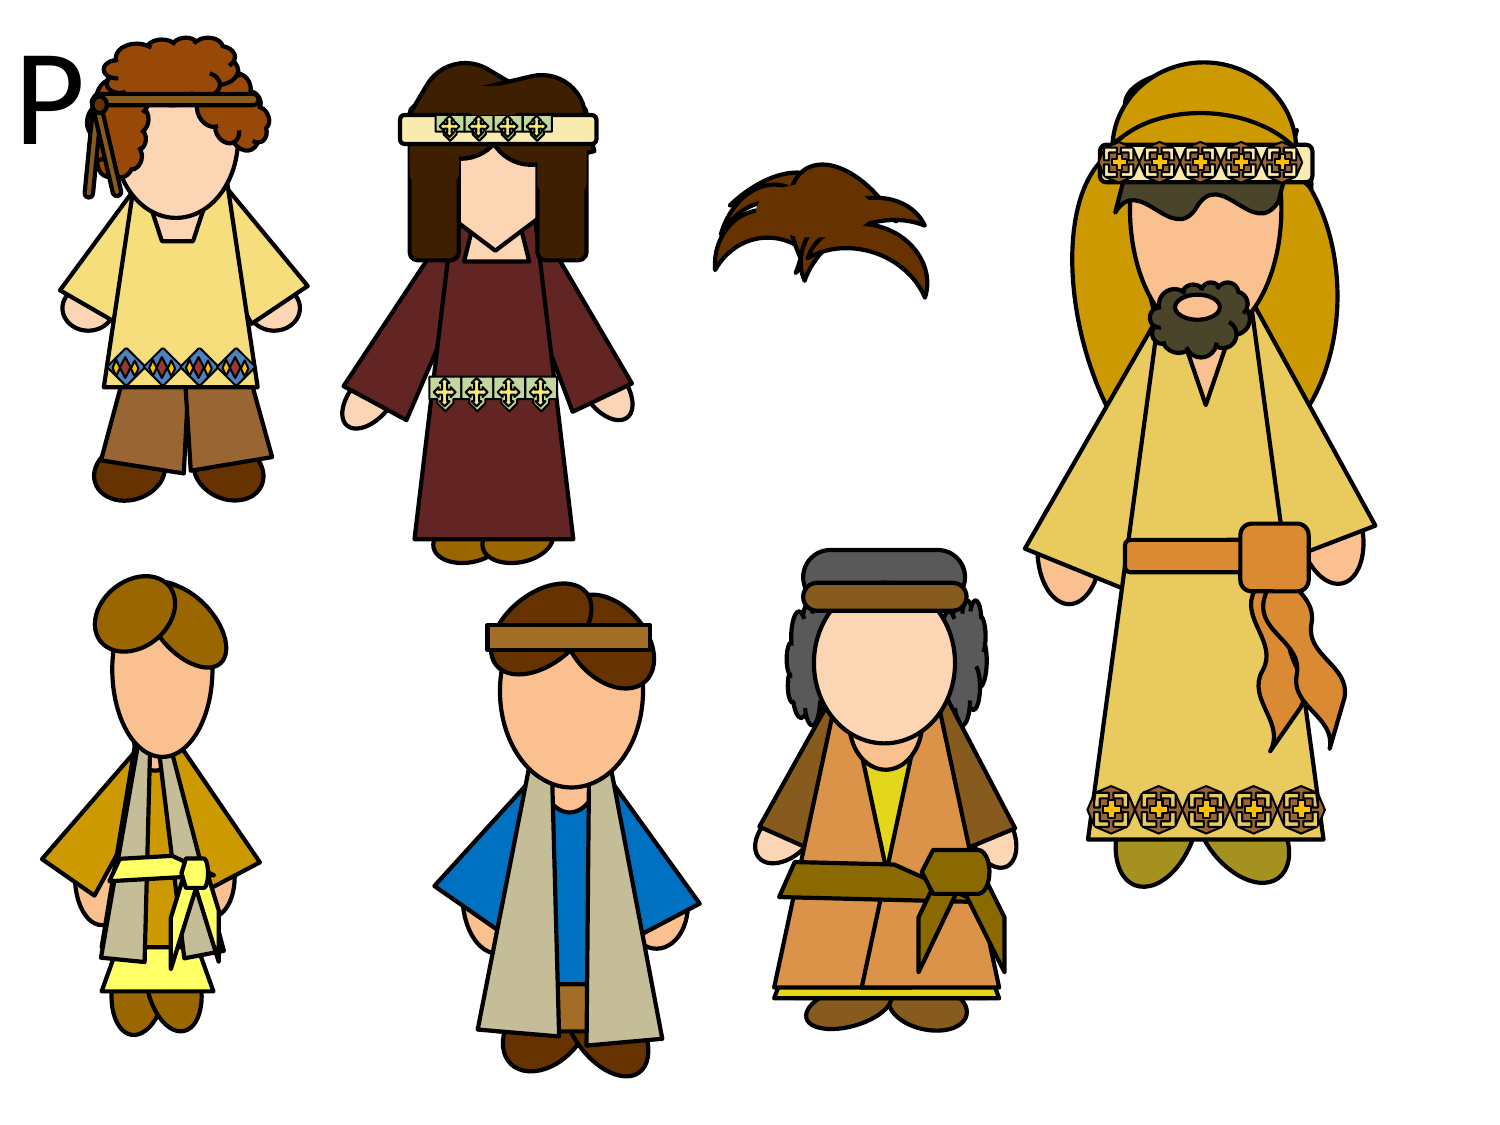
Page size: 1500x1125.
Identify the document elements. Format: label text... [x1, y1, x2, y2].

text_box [749, 549, 1015, 1030]
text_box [1037, 62, 1363, 891]
text_box P [0, 0, 150, 180]
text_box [62, 37, 301, 501]
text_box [712, 162, 937, 280]
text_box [349, 62, 627, 563]
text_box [462, 587, 689, 1084]
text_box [74, 574, 235, 1036]
